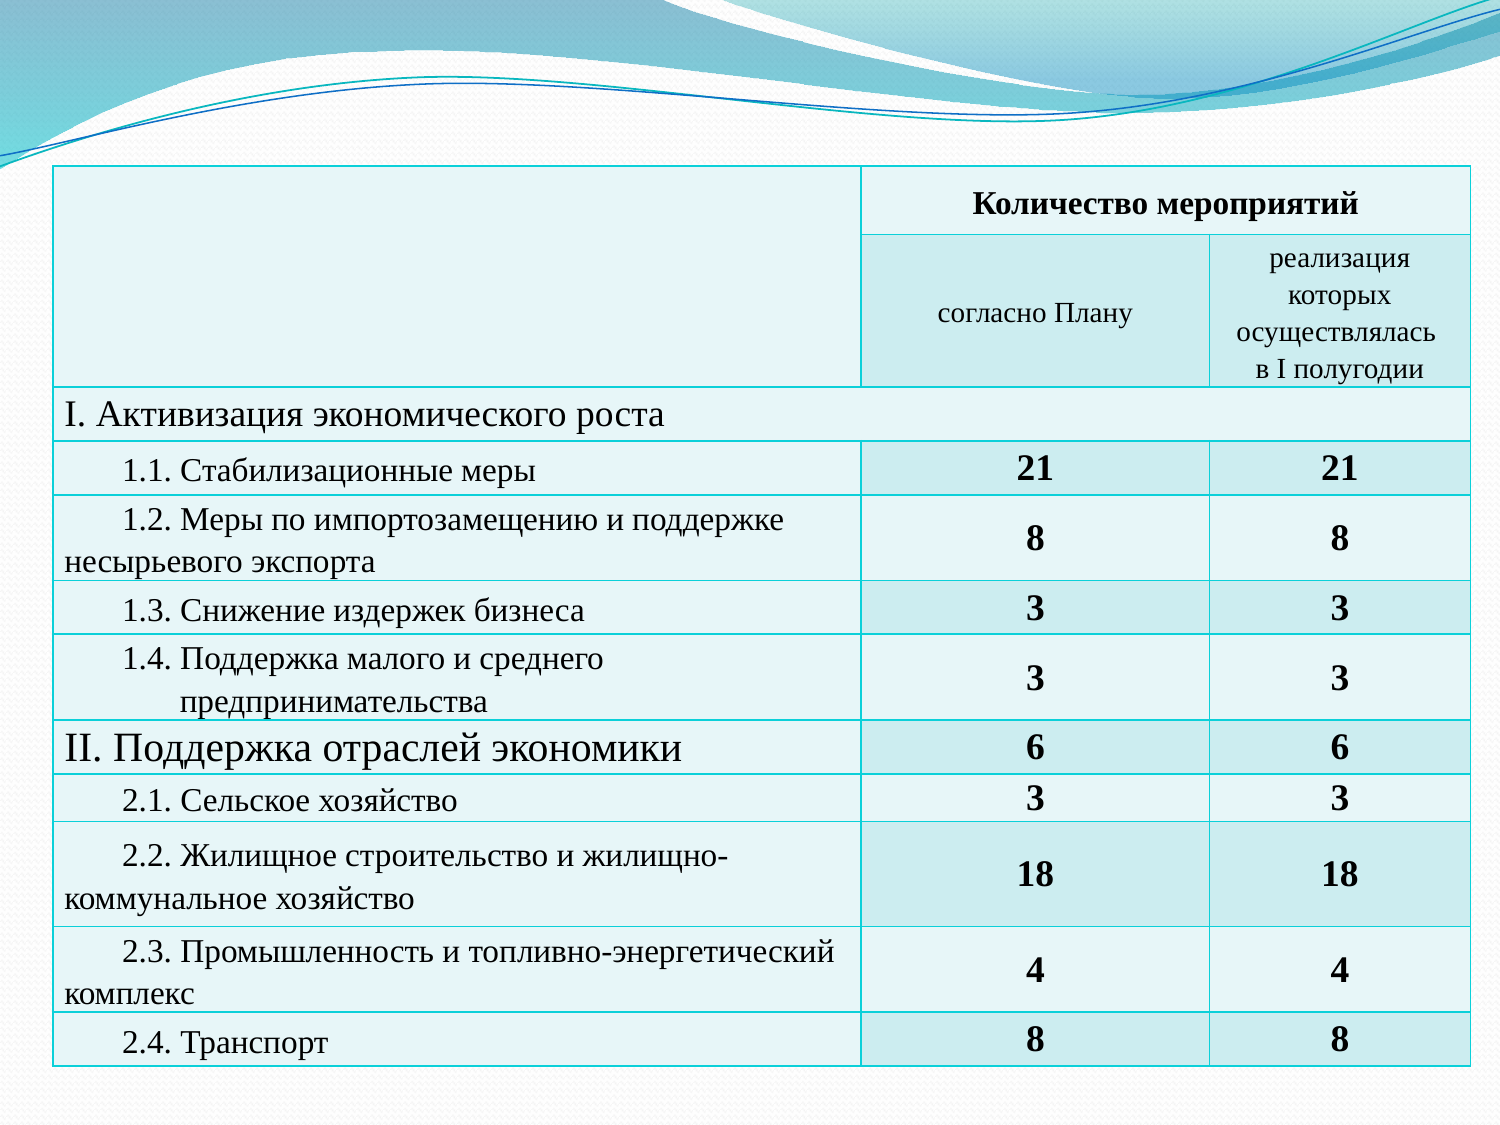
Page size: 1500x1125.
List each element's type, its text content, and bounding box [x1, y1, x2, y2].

table_cell 8 [862, 496, 1209, 580]
table_cell 18 [862, 822, 1209, 926]
table_cell 21 [1210, 442, 1470, 494]
table_cell 6 [862, 721, 1209, 773]
table_cell 3 [1210, 635, 1470, 719]
table_cell 2.3. Промышленность и топливно-энергетический комплекс [54, 927, 860, 1011]
table_header [54, 167, 860, 386]
table_cell 3 [862, 775, 1209, 821]
table_header Количество мероприятий [862, 167, 1470, 234]
table_cell 1.3. Снижение издержек бизнеса [54, 581, 860, 633]
table_cell 4 [862, 927, 1209, 1011]
table_cell I. Активизация экономического роста [54, 388, 1470, 440]
table_cell 1.4. Поддержка малого и среднего предпринимательства [54, 635, 860, 719]
table_cell 8 [1210, 1013, 1470, 1065]
table_cell 3 [1210, 775, 1470, 821]
table_cell 2.2. Жилищное строительство и жилищно-коммунальное хозяйство [54, 822, 860, 926]
table_cell 1.1. Стабилизационные меры [54, 442, 860, 494]
table_cell 1.2. Меры по импортозамещению и поддержке несырьевого экспорта [54, 496, 860, 580]
table_cell 21 [862, 442, 1209, 494]
table_cell 2.4. Транспорт [54, 1013, 860, 1065]
table_cell 4 [1210, 927, 1470, 1011]
table_cell 18 [1210, 822, 1470, 926]
table_cell 8 [1210, 496, 1470, 580]
table_cell 3 [862, 635, 1209, 719]
table_cell 3 [1210, 581, 1470, 633]
table_cell 3 [862, 581, 1209, 633]
table_cell 8 [862, 1013, 1209, 1065]
table_cell согласно Плану [862, 235, 1209, 386]
table_cell реализация которых осуществлялась в I полугодии [1210, 235, 1470, 386]
table_cell II. Поддержка отраслей экономики [54, 721, 860, 773]
table_cell 2.1. Сельское хозяйство [54, 775, 860, 821]
table_cell 6 [1210, 721, 1470, 773]
